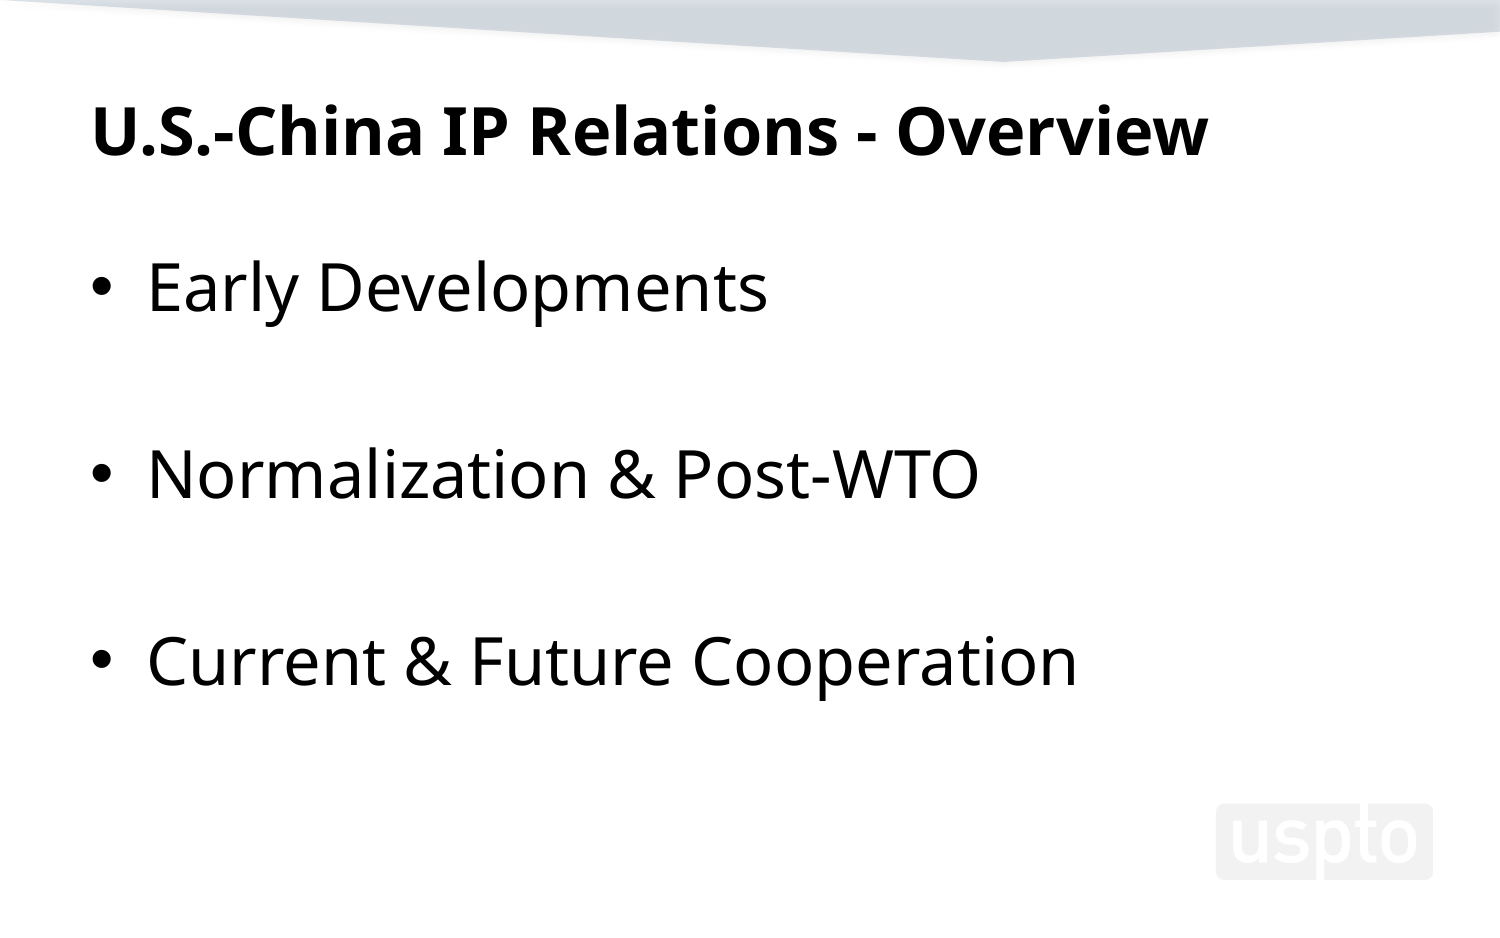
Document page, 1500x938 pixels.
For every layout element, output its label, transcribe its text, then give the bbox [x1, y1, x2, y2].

title U.S.-China IP Relations - Overview [75, 50, 1425, 207]
list Early Developments Normalization & Post-WTO Current & Future Cooperation [75, 237, 1425, 787]
